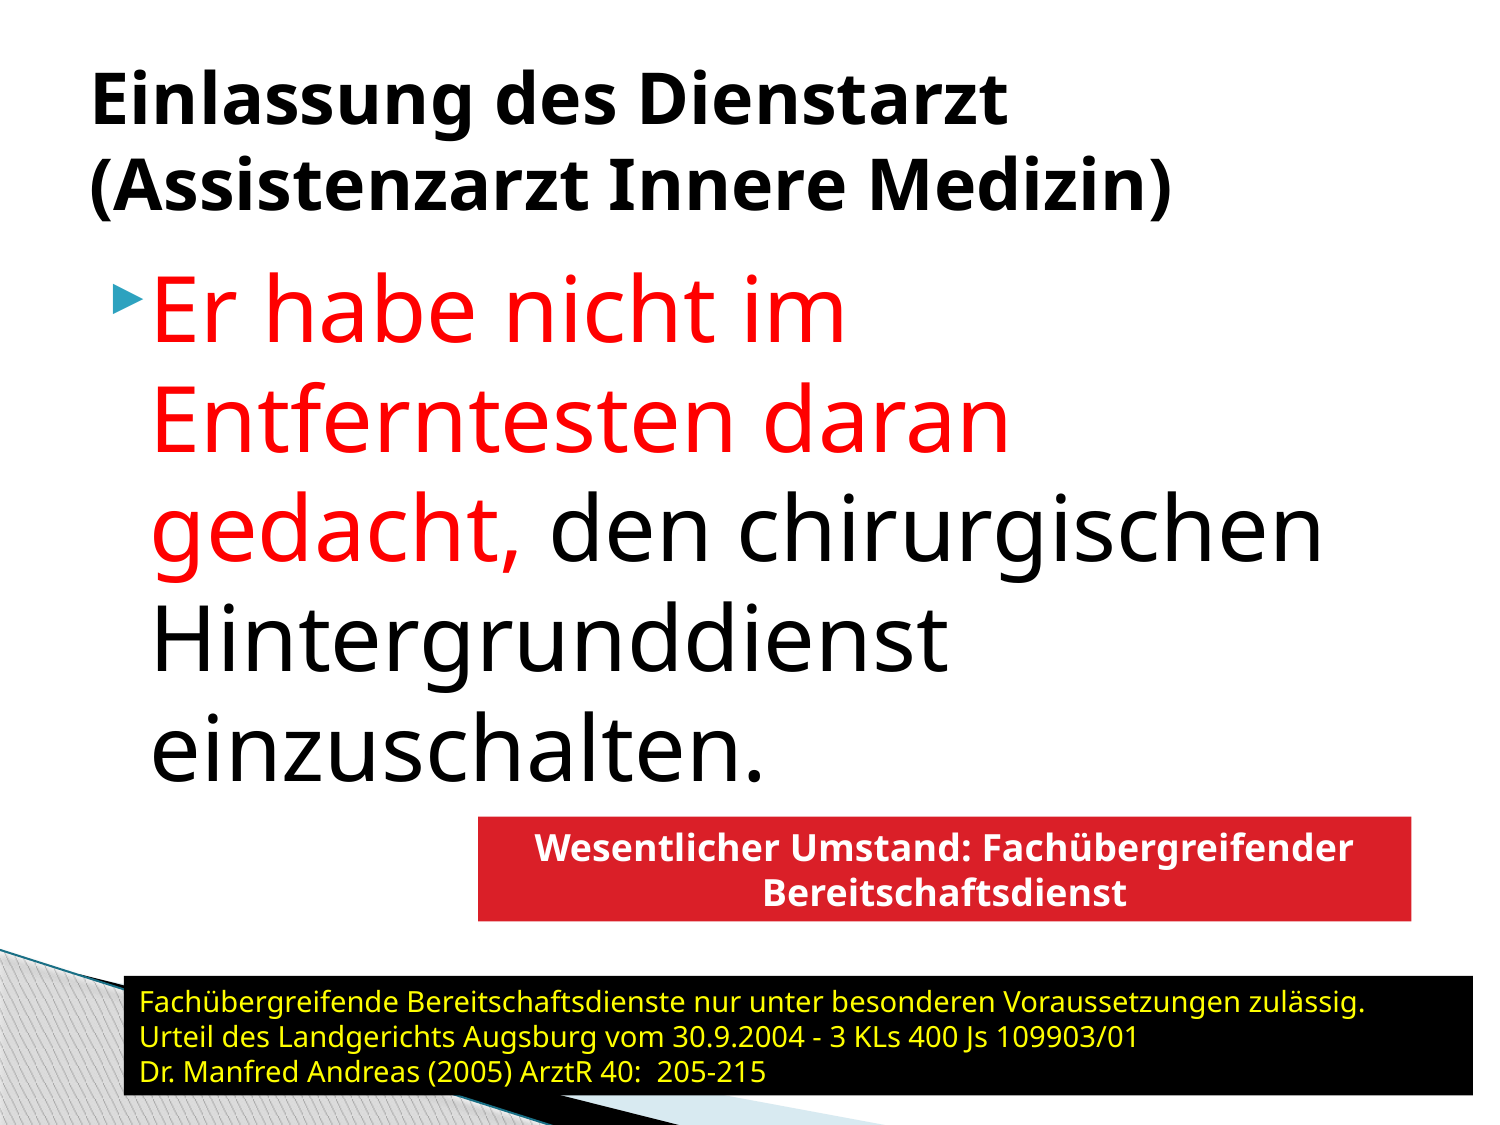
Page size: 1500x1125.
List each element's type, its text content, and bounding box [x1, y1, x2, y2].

text_box Fachübergreifende Bereitschaftsdienste nur unter besonderen Voraussetzungen zulässig. Urteil des Landgerichts Augsburg vom 30.9.2004 - 3 KLs 400 Js 109903/01 Dr. Manfred Andreas (2005) ArztR 40: 205-215 [123, 975, 1473, 1096]
list Er habe nicht im Entferntesten daran gedacht, den chirurgischen Hintergrunddienst einzuschalten. [75, 243, 1425, 986]
text_box Wesentlicher Umstand: Fachübergreifender Bereitschaftsdienst [478, 816, 1412, 922]
title Einlassung des Dienstarzt (Assistenzarzt Innere Medizin) [75, 45, 1425, 233]
